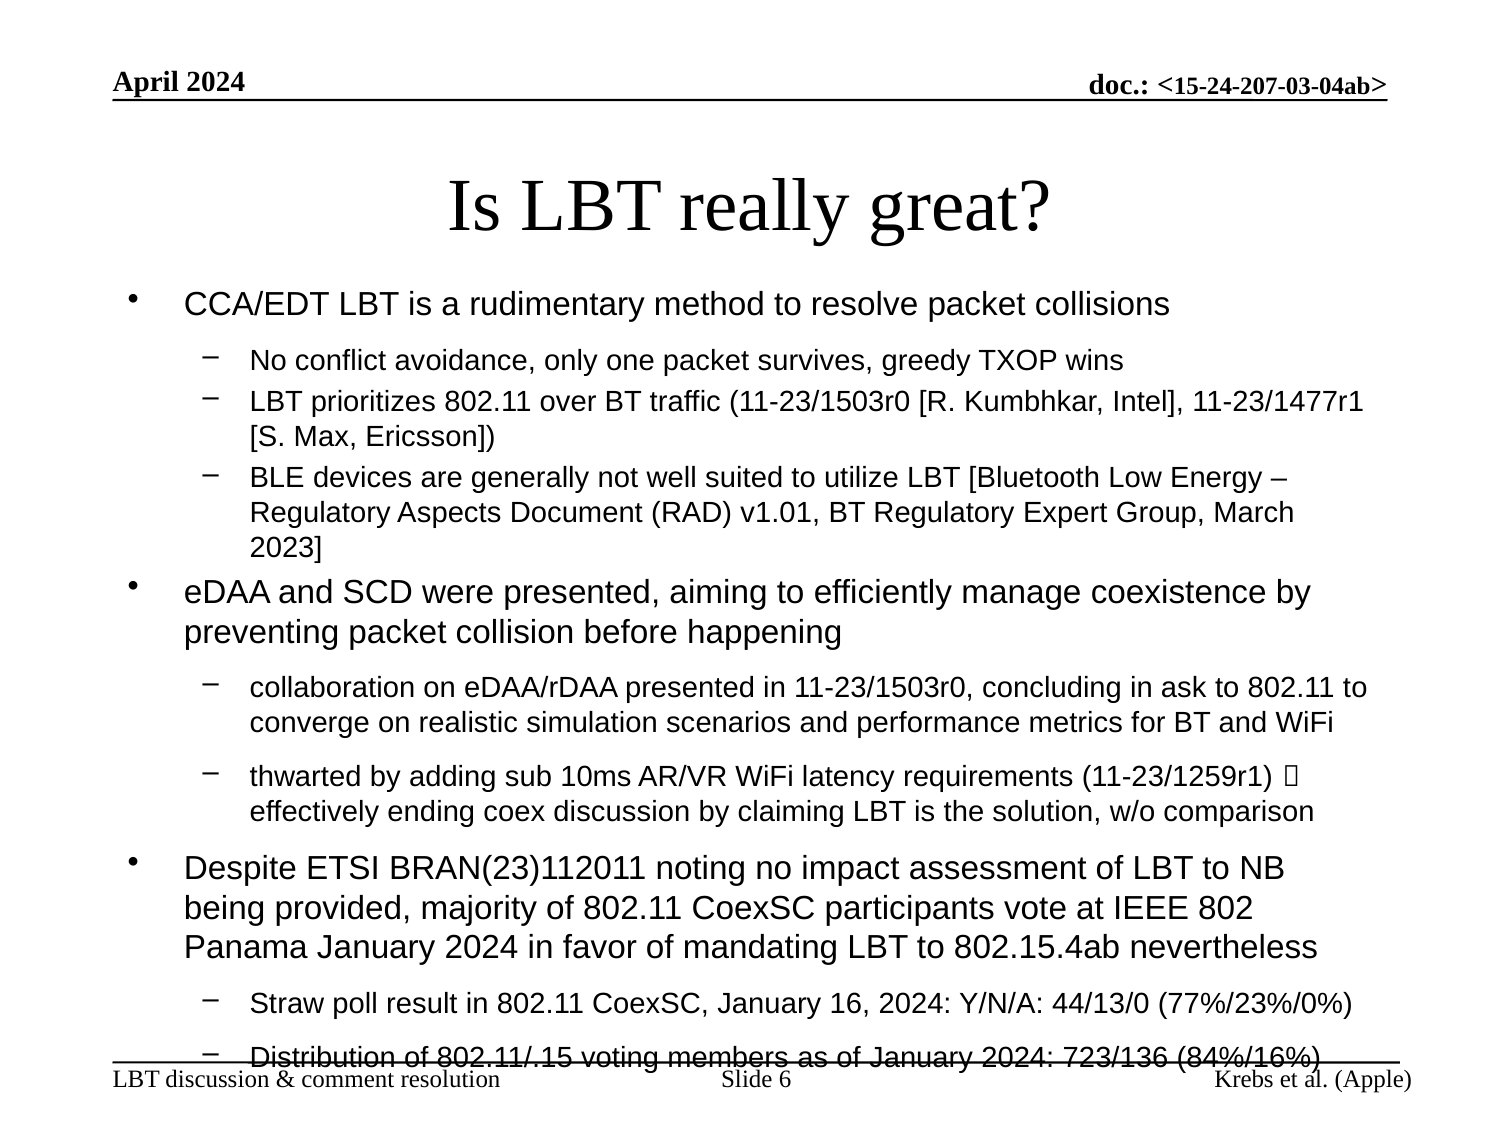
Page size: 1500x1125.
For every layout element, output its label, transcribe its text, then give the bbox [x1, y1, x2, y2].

list CCA/EDT LBT is a rudimentary method to resolve packet collisions No conflict avoidance, only one packet survives, greedy TXOP wins LBT prioritizes 802.11 over BT traffic (11-23/1503r0 [R. Kumbhkar, Intel], 11-23/1477r1 [S. Max, Ericsson]) BLE devices are generally not well suited to utilize LBT [Bluetooth Low Energy – Regulatory Aspects Document (RAD) v1.01, BT Regulatory Expert Group, March 2023] eDAA and SCD were presented, aiming to efficiently manage coexistence by preventing packet collision before happening collaboration on eDAA/rDAA presented in 11-23/1503r0, concluding in ask to 802.11 to converge on realistic simulation scenarios and performance metrics for BT and WiFi thwarted by adding sub 10ms AR/VR WiFi latency requirements (11-23/1259r1)  effectively ending coex discussion by claiming LBT is the solution, w/o comparison Despite ETSI BRAN(23)112011 noting no impact assessment of LBT to NB being provided, majority of 802.11 CoexSC participants vote at IEEE 802 Panama January 2024 in favor of mandating LBT to 802.15.4ab nevertheless Straw poll result in 802.11 CoexSC, January 16, 2024: Y/N/A: 44/13/0 (77%/23%/0%) Distribution of 802.11/.15 voting members as of January 2024: 723/136 (84%/16%) [112, 275, 1388, 1075]
slide_number Slide 6 [712, 1062, 800, 1093]
title Is LBT really great? [112, 112, 1388, 275]
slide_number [112, 62, 375, 98]
footer Krebs et al. (Apple) [900, 1062, 1413, 1093]
